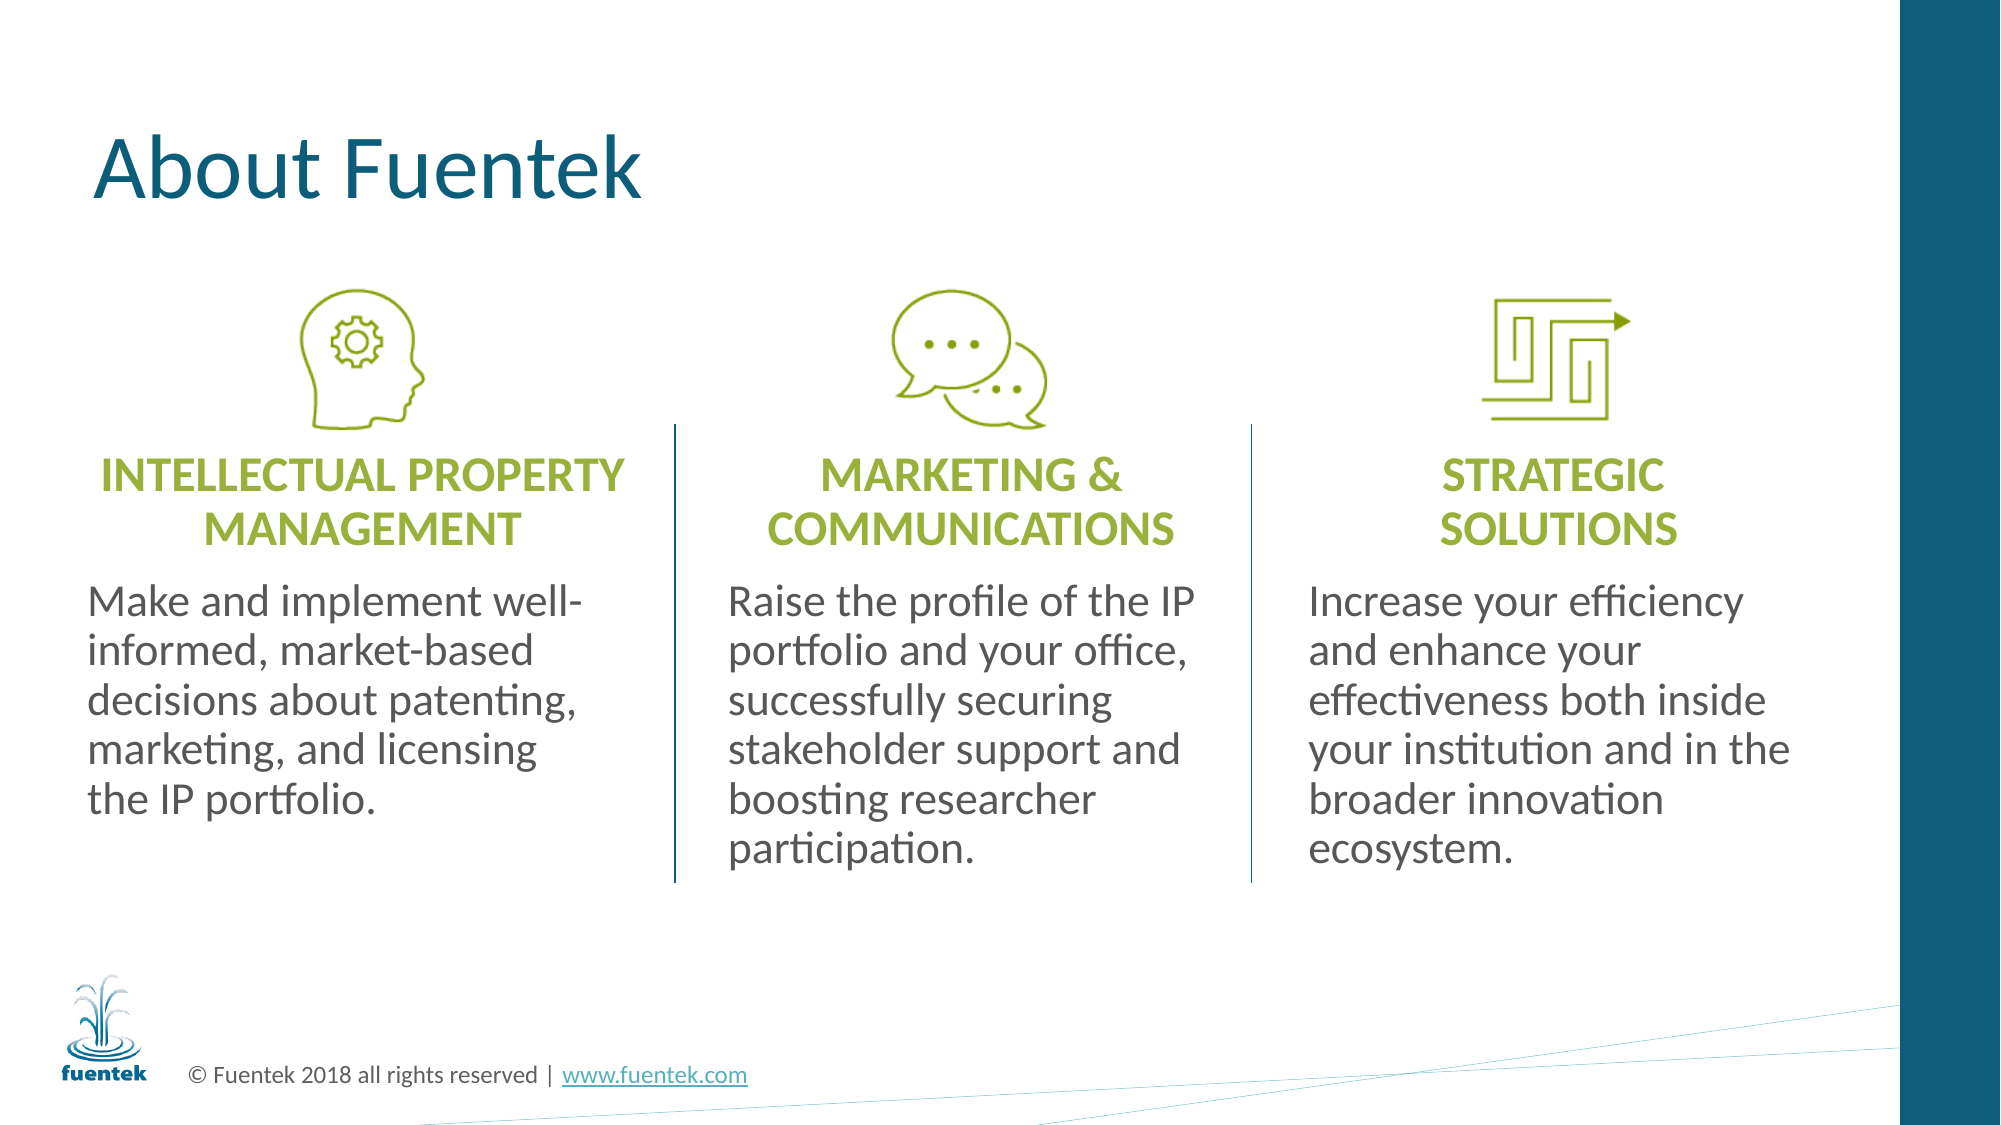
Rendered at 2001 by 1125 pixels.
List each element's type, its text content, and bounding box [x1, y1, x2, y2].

text_box STRATEGIC SOLUTIONS Increase your efficiency and enhance your effectiveness both inside your institution and in the broader innovation ecosystem. [1308, 440, 1810, 928]
list INTELLECTUAL PROPERTY MANAGEMENT Make and implement well-informed, market-based decisions about patenting, marketing, and licensing the IP portfolio. [87, 440, 639, 928]
picture [883, 270, 1057, 444]
title About Fuentek [93, 59, 1910, 278]
picture [1470, 270, 1644, 444]
picture [276, 270, 450, 444]
picture [61, 974, 147, 1086]
list MARKETING & COMMUNICATIONS Raise the profile of the IP portfolio and your office, successfully securing stakeholder support and boosting researcher participation. [727, 440, 1216, 928]
